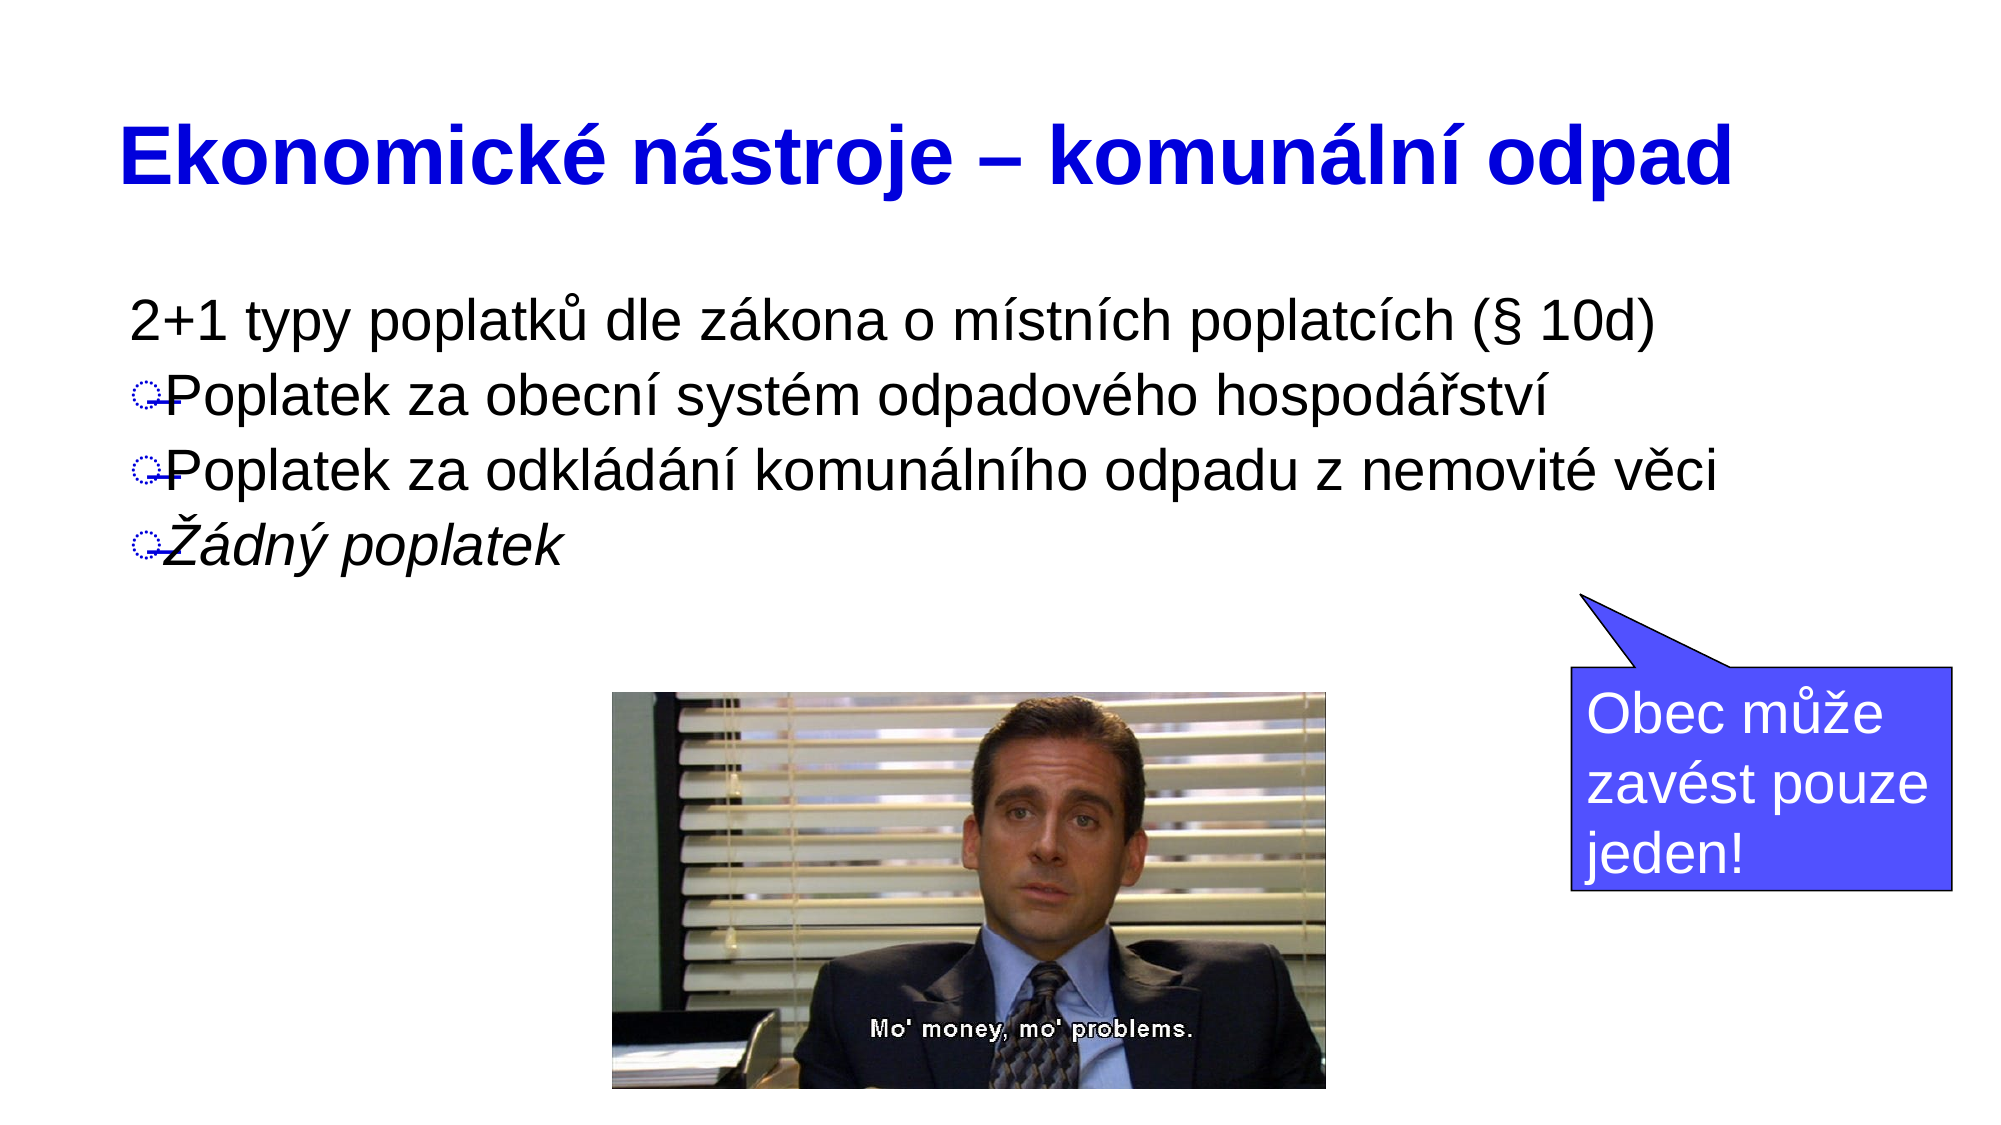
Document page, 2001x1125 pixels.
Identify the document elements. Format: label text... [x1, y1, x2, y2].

title Ekonomické nástroje – komunální odpad [118, 118, 1883, 193]
list 2+1 typy poplatků dle zákona o místních poplatcích (§ 10d) Poplatek za obecní systém odpadového hospodářství Poplatek za odkládání komunálního odpadu z nemovité věci Žádný poplatek [118, 277, 1883, 957]
text_box Obec může zavést pouze jeden! [1571, 594, 1952, 891]
picture [612, 692, 1326, 1090]
